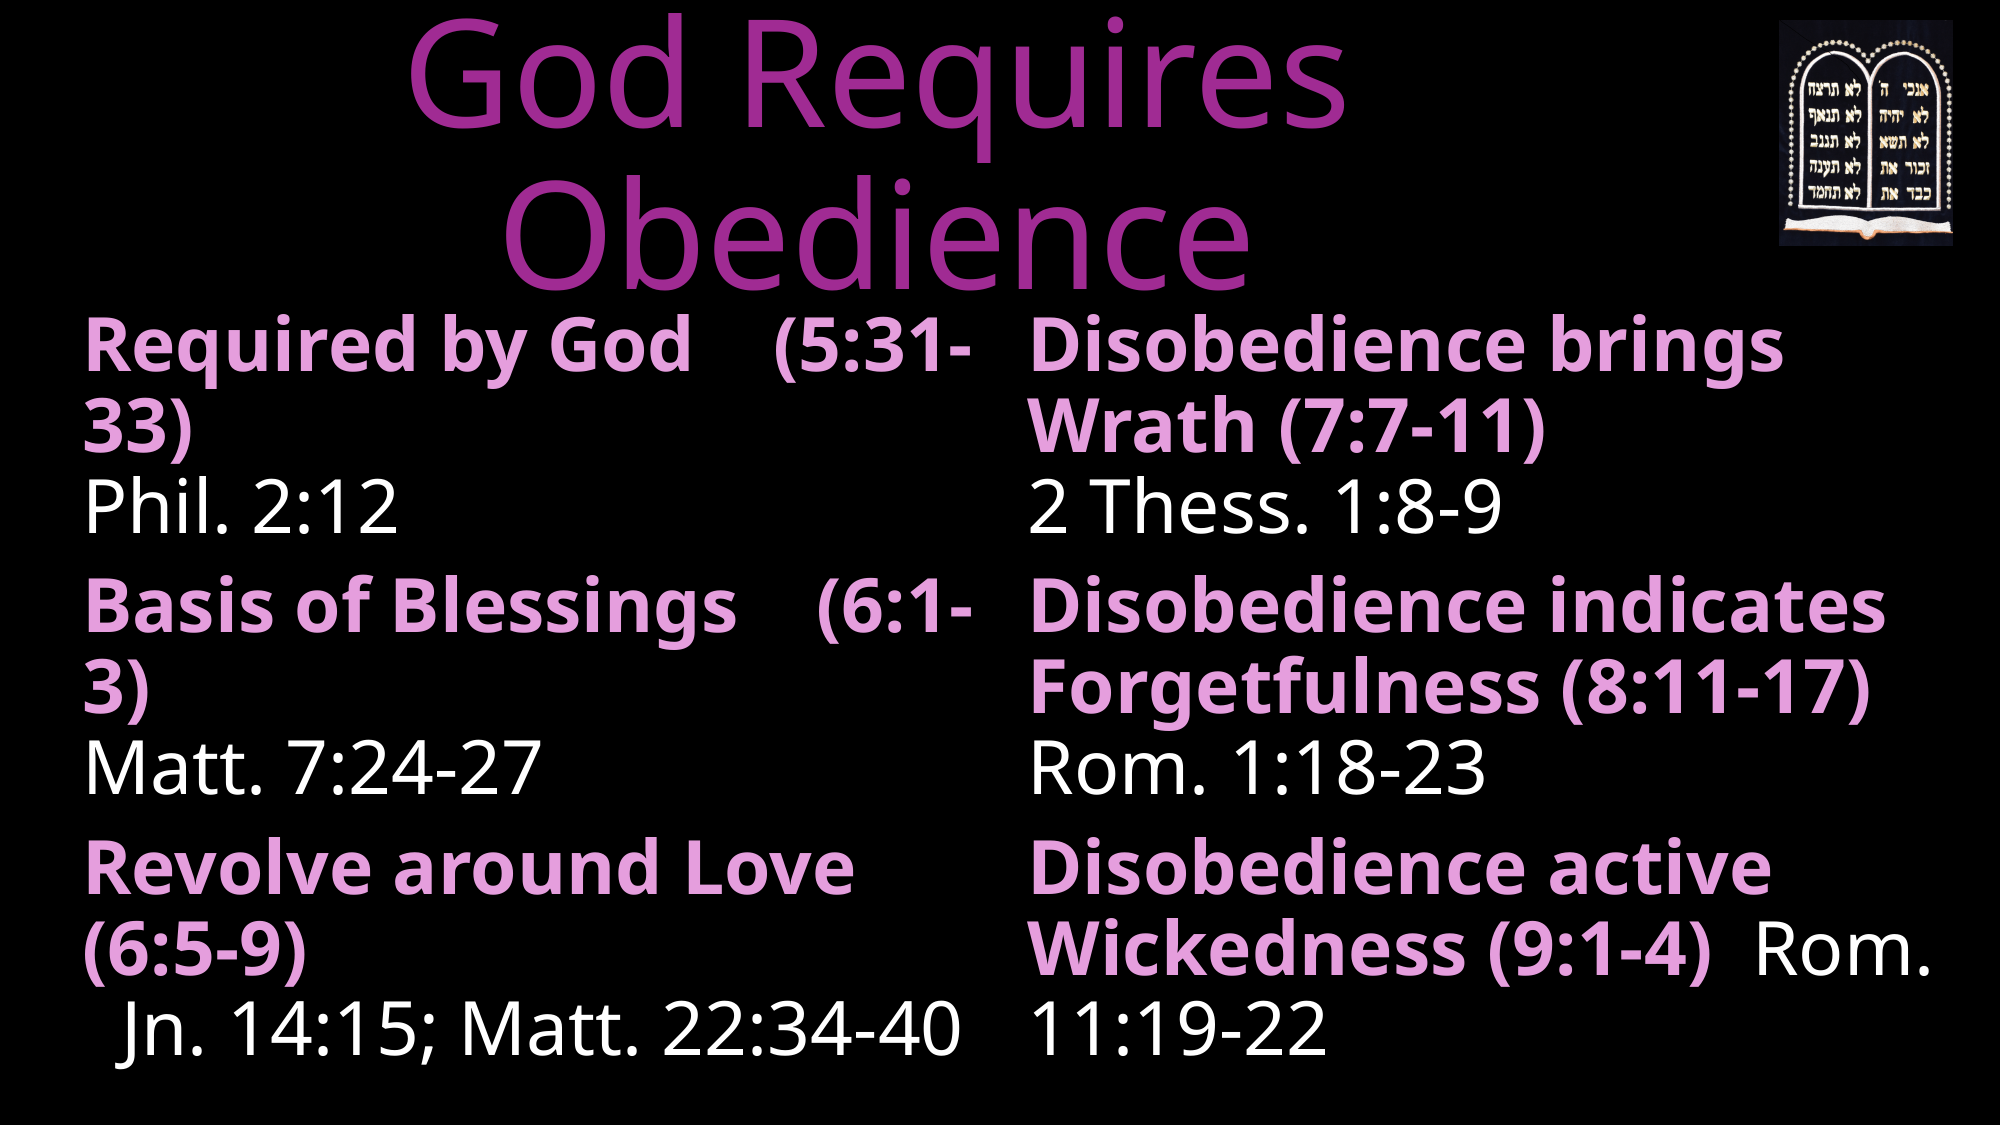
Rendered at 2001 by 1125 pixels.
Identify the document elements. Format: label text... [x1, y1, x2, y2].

list Required by God (5:31-33) Phil. 2:12 Basis of Blessings (6:1-3) Matt. 7:24-27 Revolve around Love (6:5-9) Jn. 14:15; Matt. 22:34-40 [67, 330, 1000, 1091]
title God Requires Obedience [67, 0, 1687, 330]
list Disobedience brings Wrath (7:7-11) 2 Thess. 1:8-9 Disobedience indicates Forgetfulness (8:11-17) Rom. 1:18-23 Disobedience active Wickedness (9:1-4) Rom. 11:19-22 [1012, 299, 1976, 1091]
picture [1778, 19, 1954, 246]
